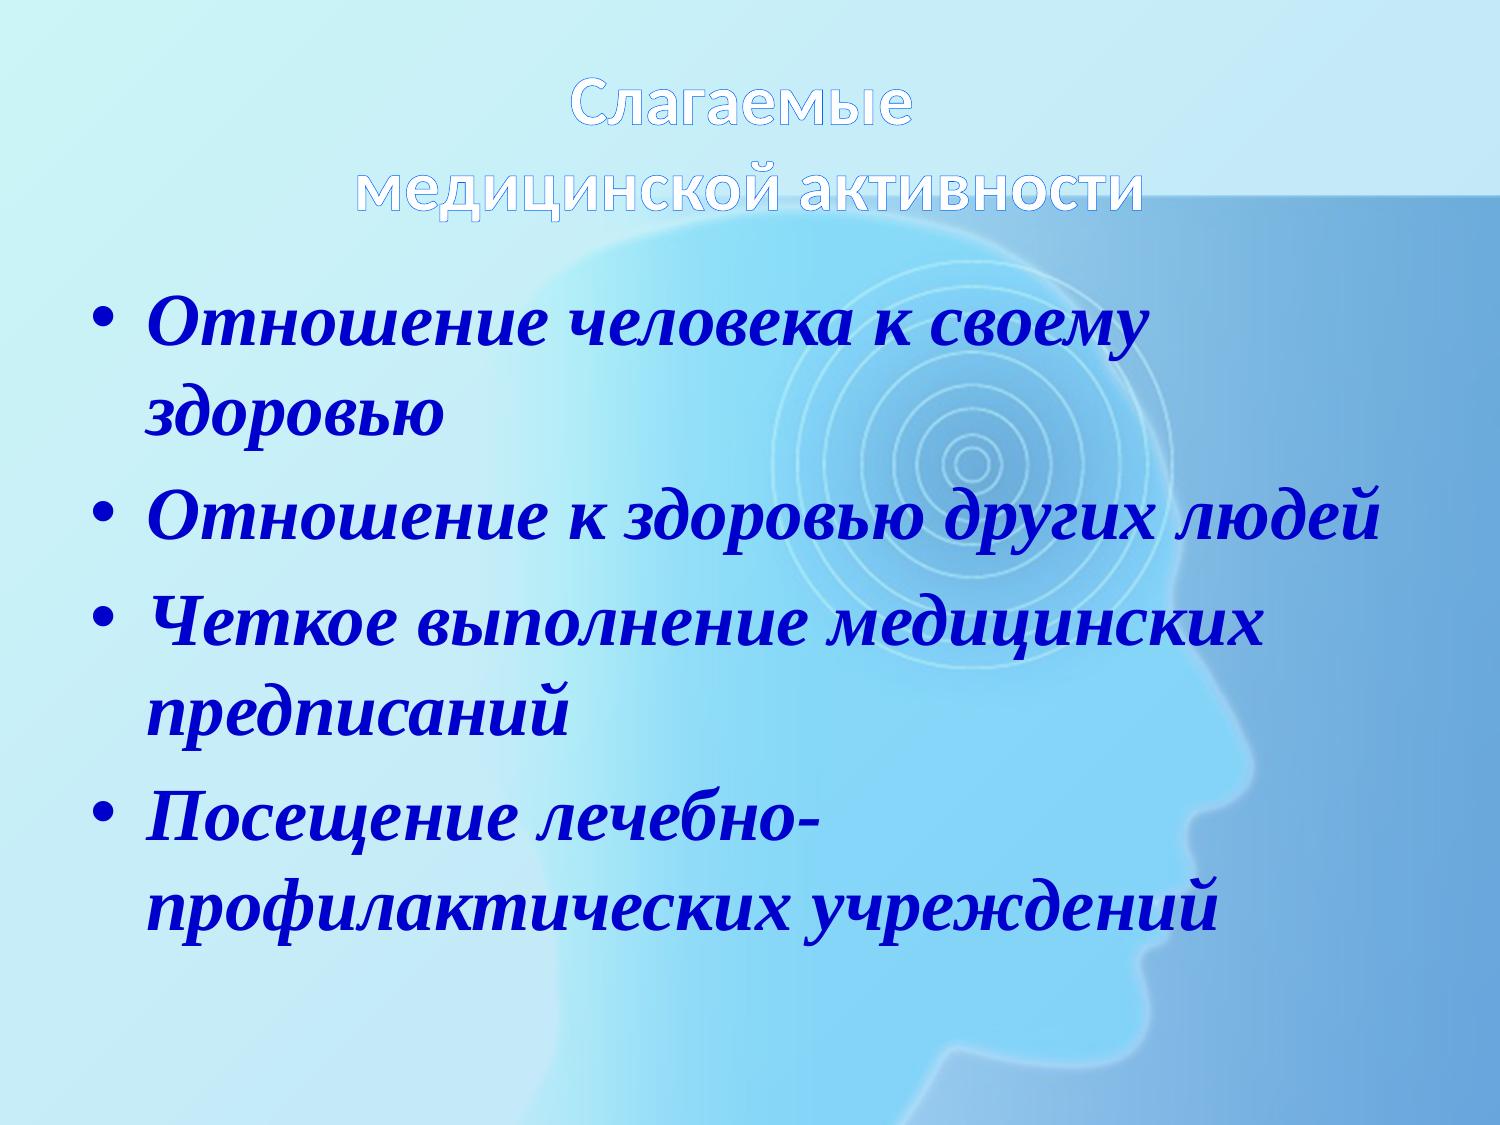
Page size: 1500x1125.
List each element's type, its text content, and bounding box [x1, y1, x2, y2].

picture [0, 0, 1500, 1125]
title Слагаемые медицинской активности [75, 45, 1425, 233]
list Отношение человека к своему здоровью Отношение к здоровью других людей Четкое выполнение медицинских предписаний Посещение лечебно-профилактических учреждений [75, 262, 1425, 1005]
